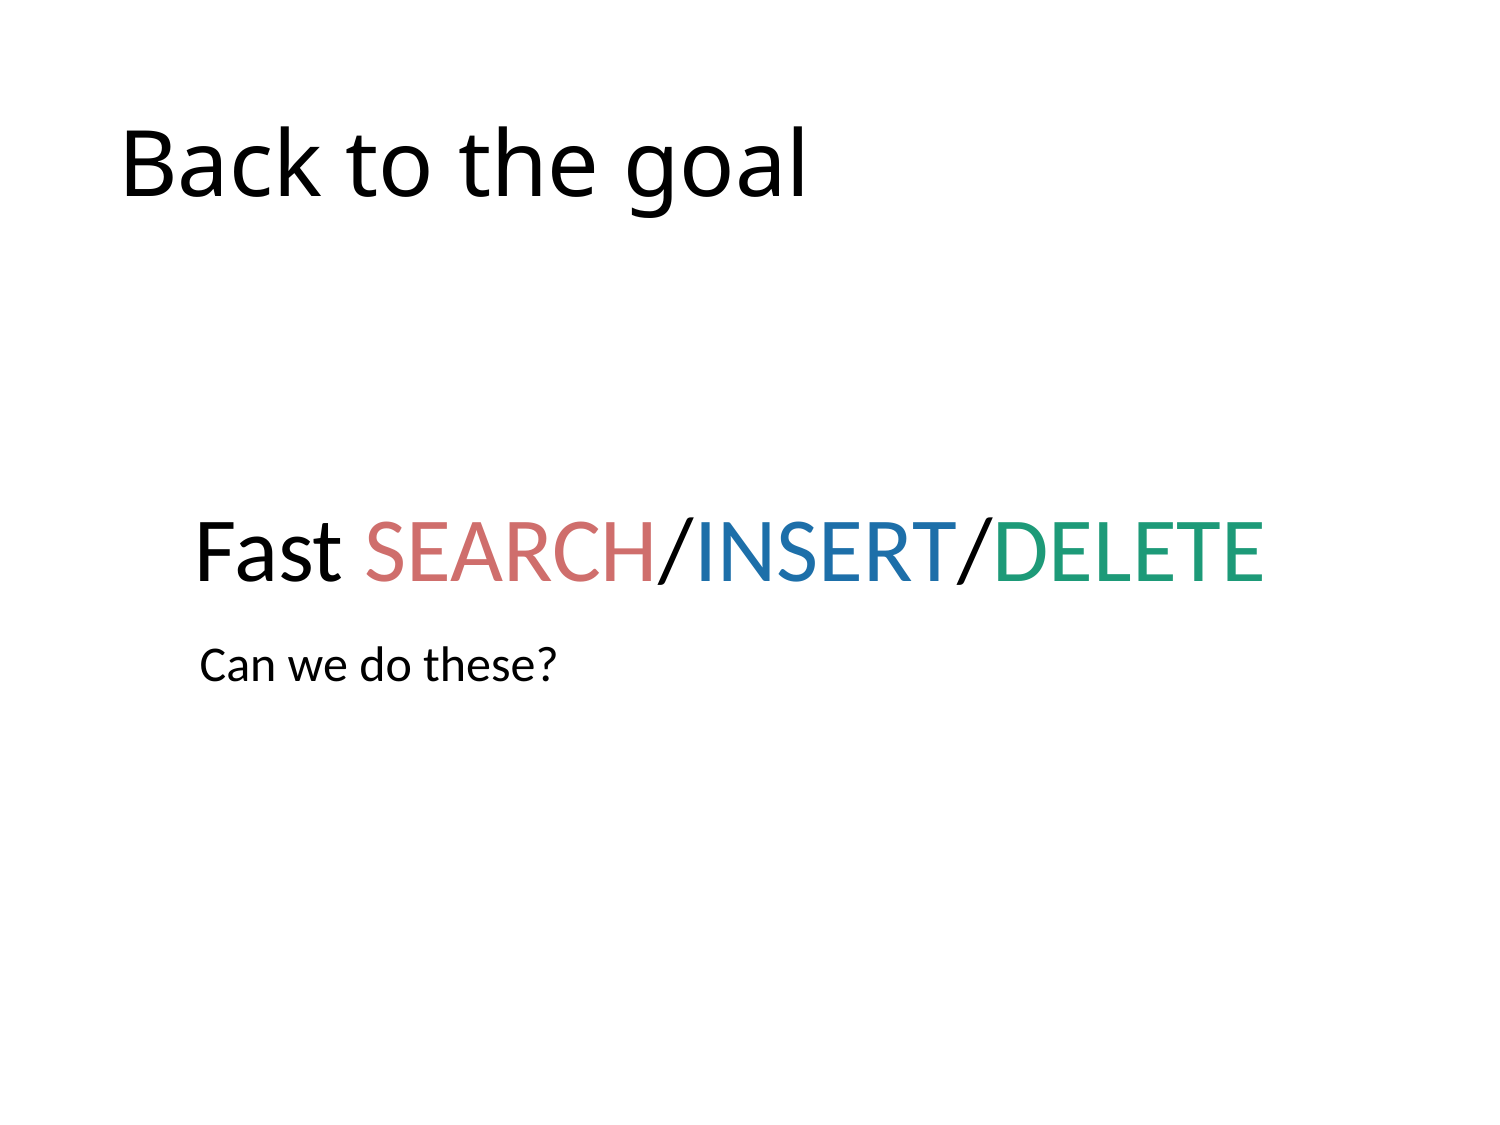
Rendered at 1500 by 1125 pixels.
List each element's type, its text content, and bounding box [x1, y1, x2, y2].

title Back to the goal [103, 57, 1397, 276]
list Fast SEARCH/INSERT/DELETE [83, 495, 1378, 631]
text_box Can we do these? [184, 623, 924, 699]
